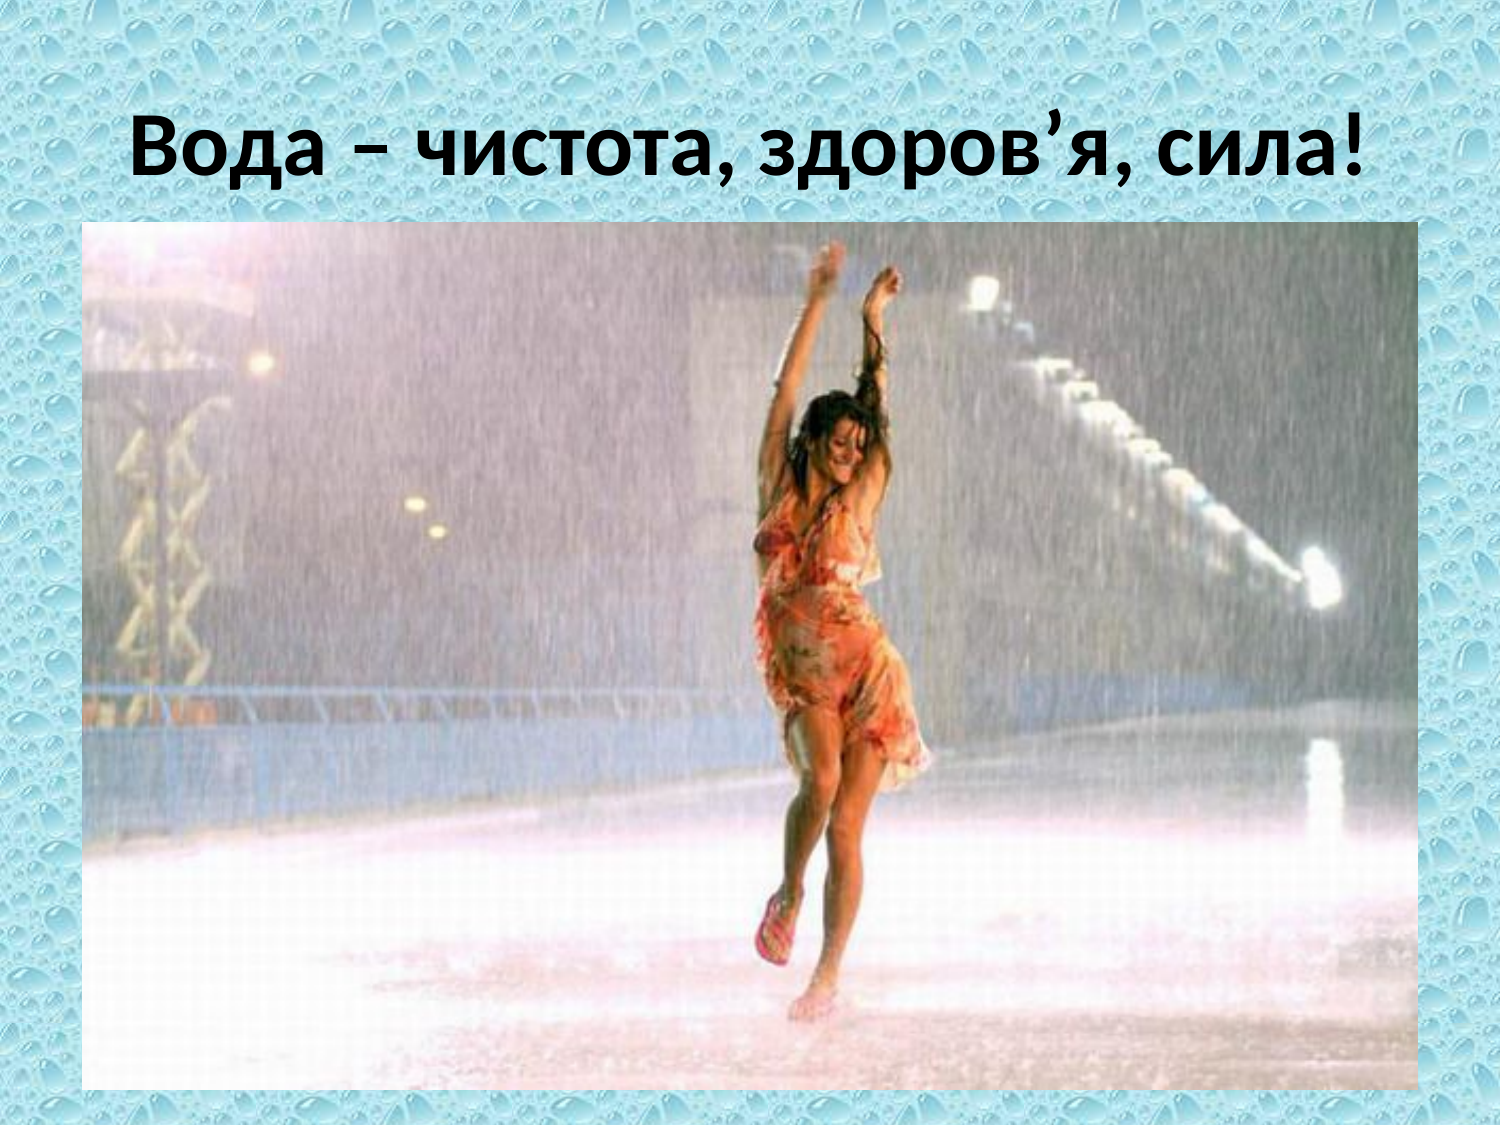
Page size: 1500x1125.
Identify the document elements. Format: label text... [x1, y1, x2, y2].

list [81, 222, 1419, 1090]
title Вода – чистота, здоров’я, сила! [75, 45, 1425, 233]
picture [0, 0, 1500, 1125]
